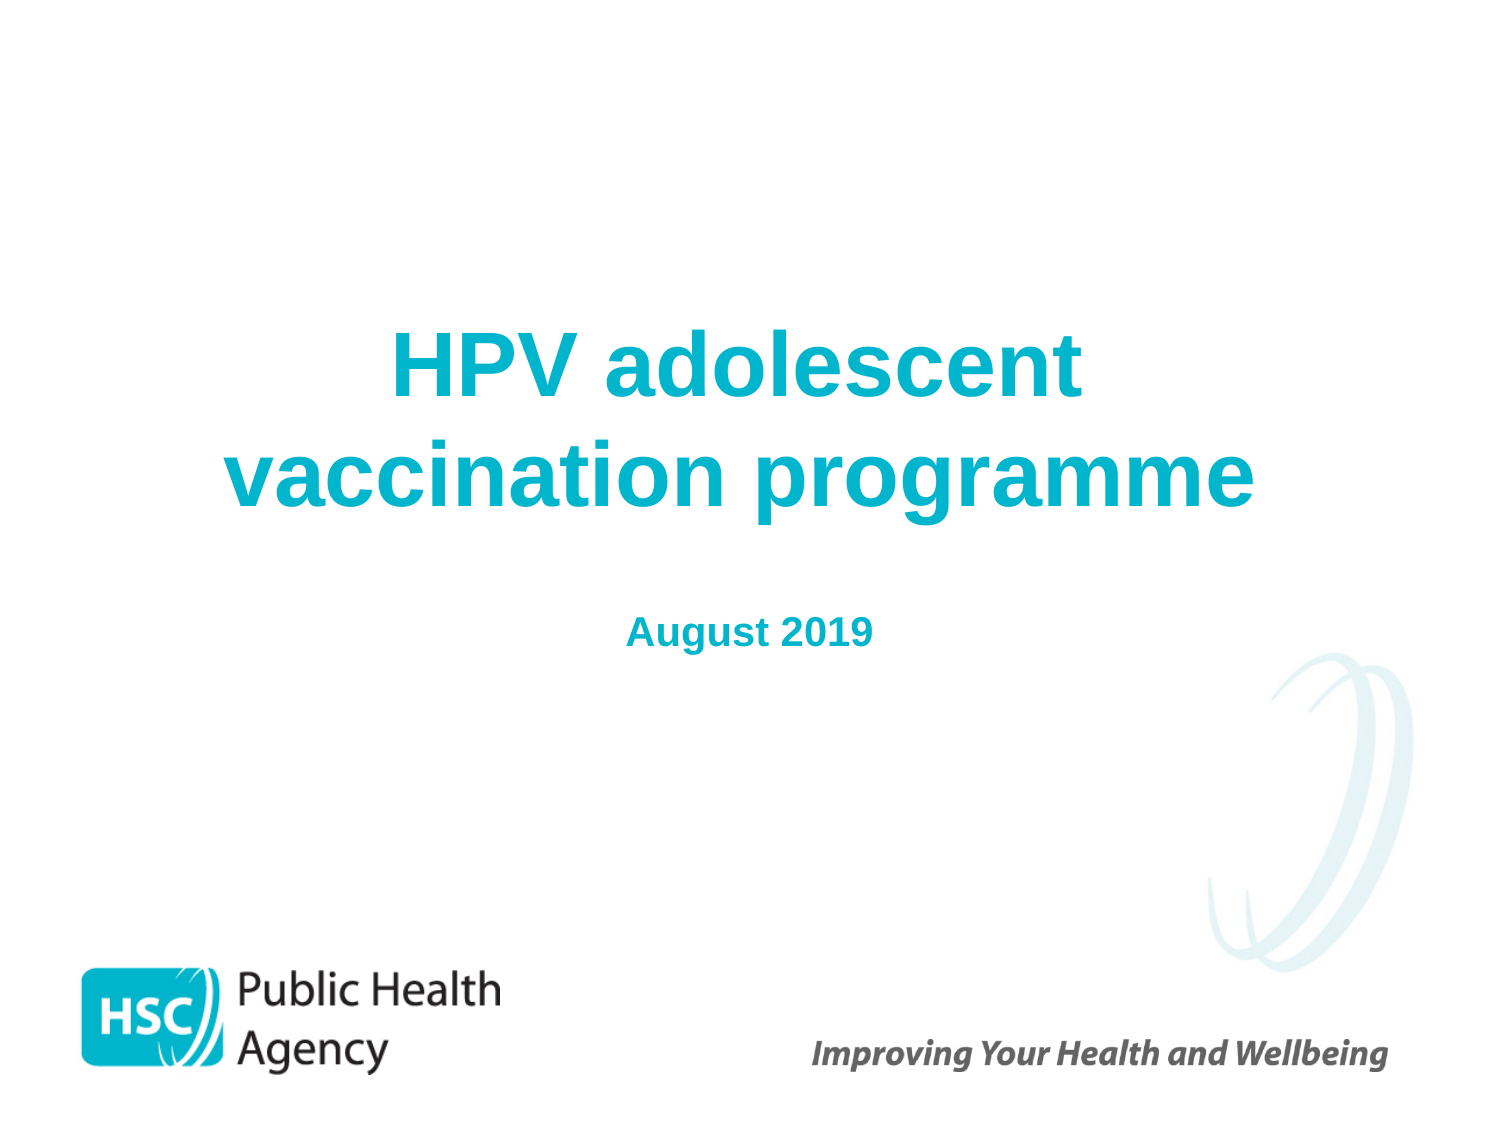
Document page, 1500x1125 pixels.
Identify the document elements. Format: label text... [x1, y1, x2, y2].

picture [812, 1039, 1388, 1072]
picture [75, 962, 500, 1075]
title HPV adolescent vaccination programme August 2019 [112, 208, 1388, 752]
picture [1187, 649, 1417, 978]
